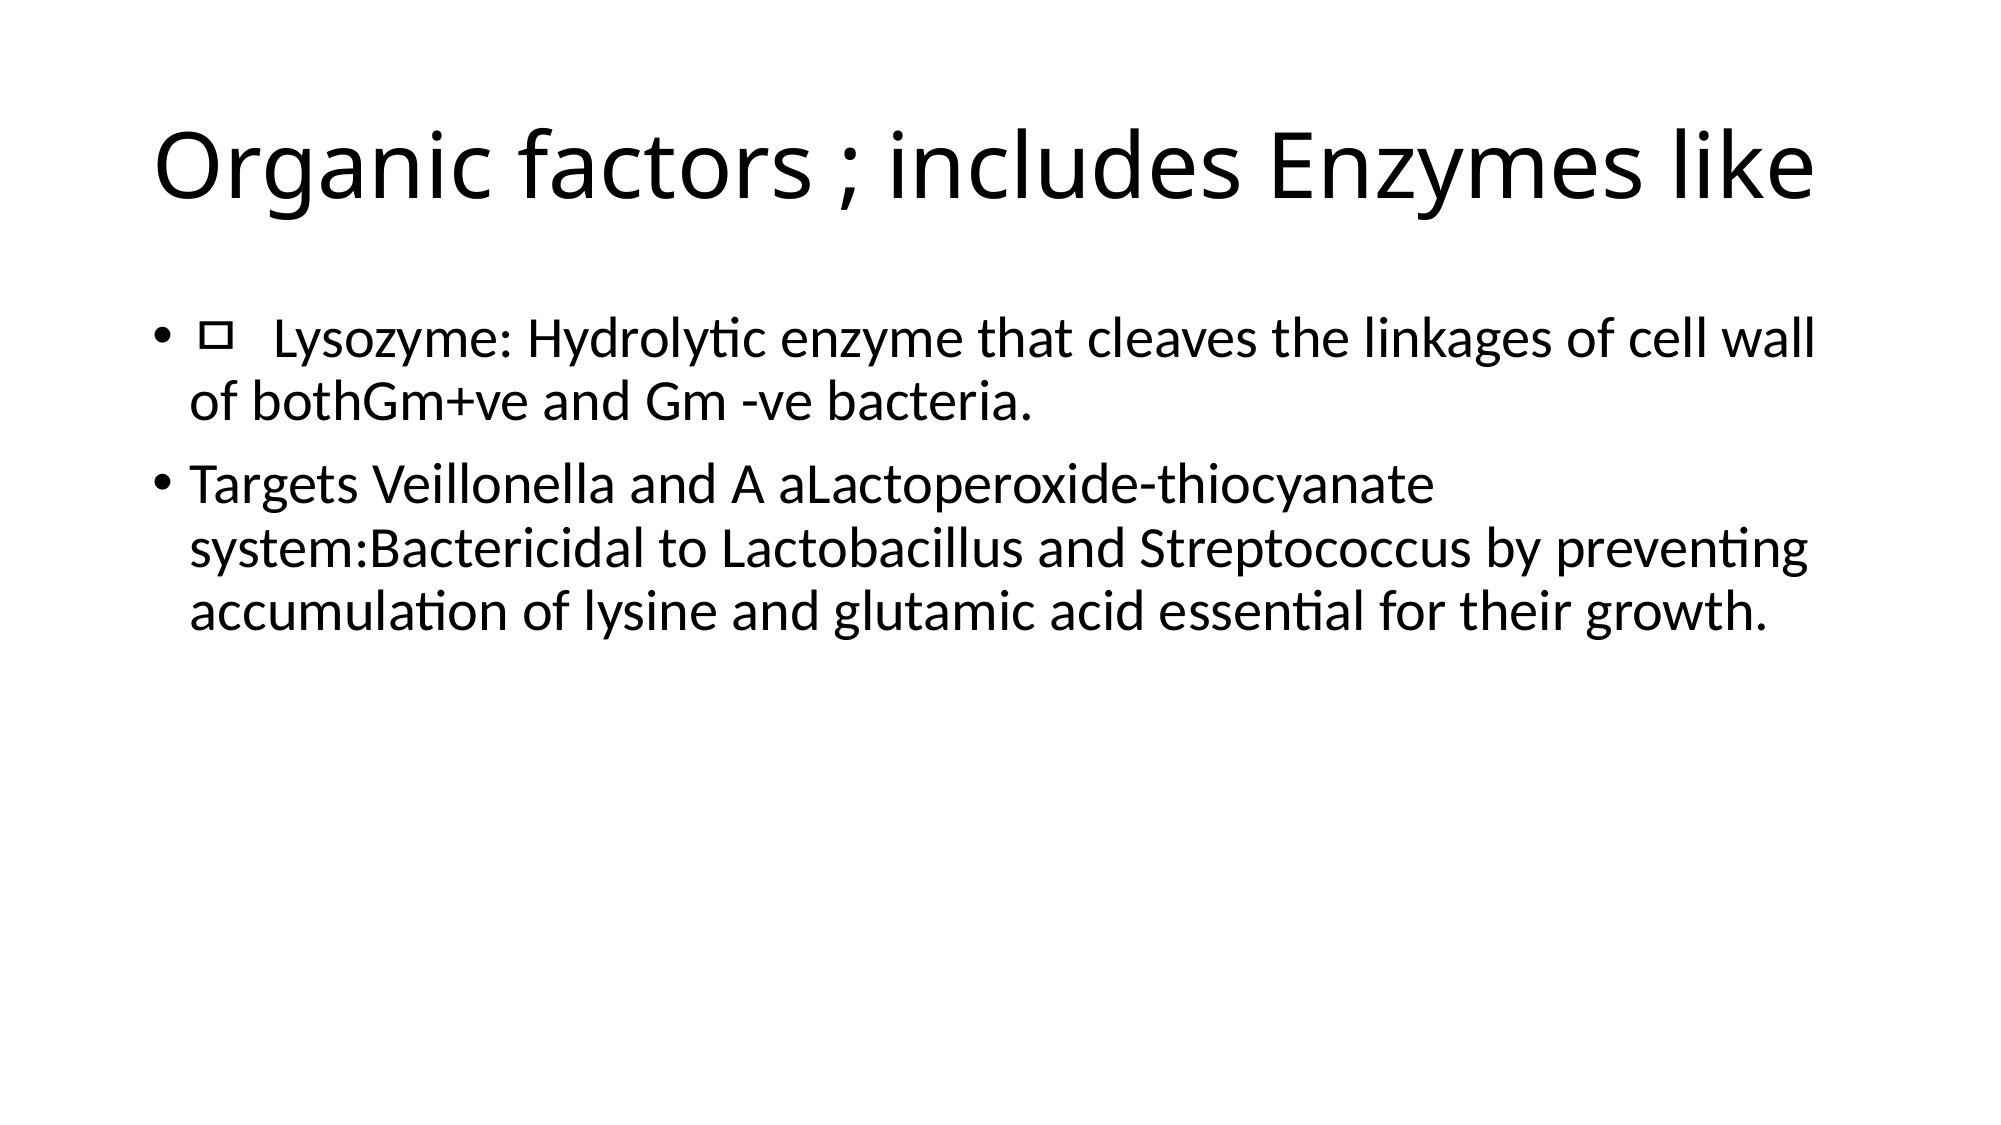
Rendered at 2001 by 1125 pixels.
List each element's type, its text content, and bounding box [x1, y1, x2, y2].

title Organic factors ; includes Enzymes like [137, 59, 1863, 278]
list ㅁ Lysozyme: Hydrolytic enzyme that cleaves the linkages of cell wall of bothGm+ve and Gm -ve bacteria. Targets Veillonella and A aLactoperoxide-thiocyanate system:Bactericidal to Lactobacillus and Streptococcus by preventing accumulation of lysine and glutamic acid essential for their growth. [137, 299, 1863, 1014]
